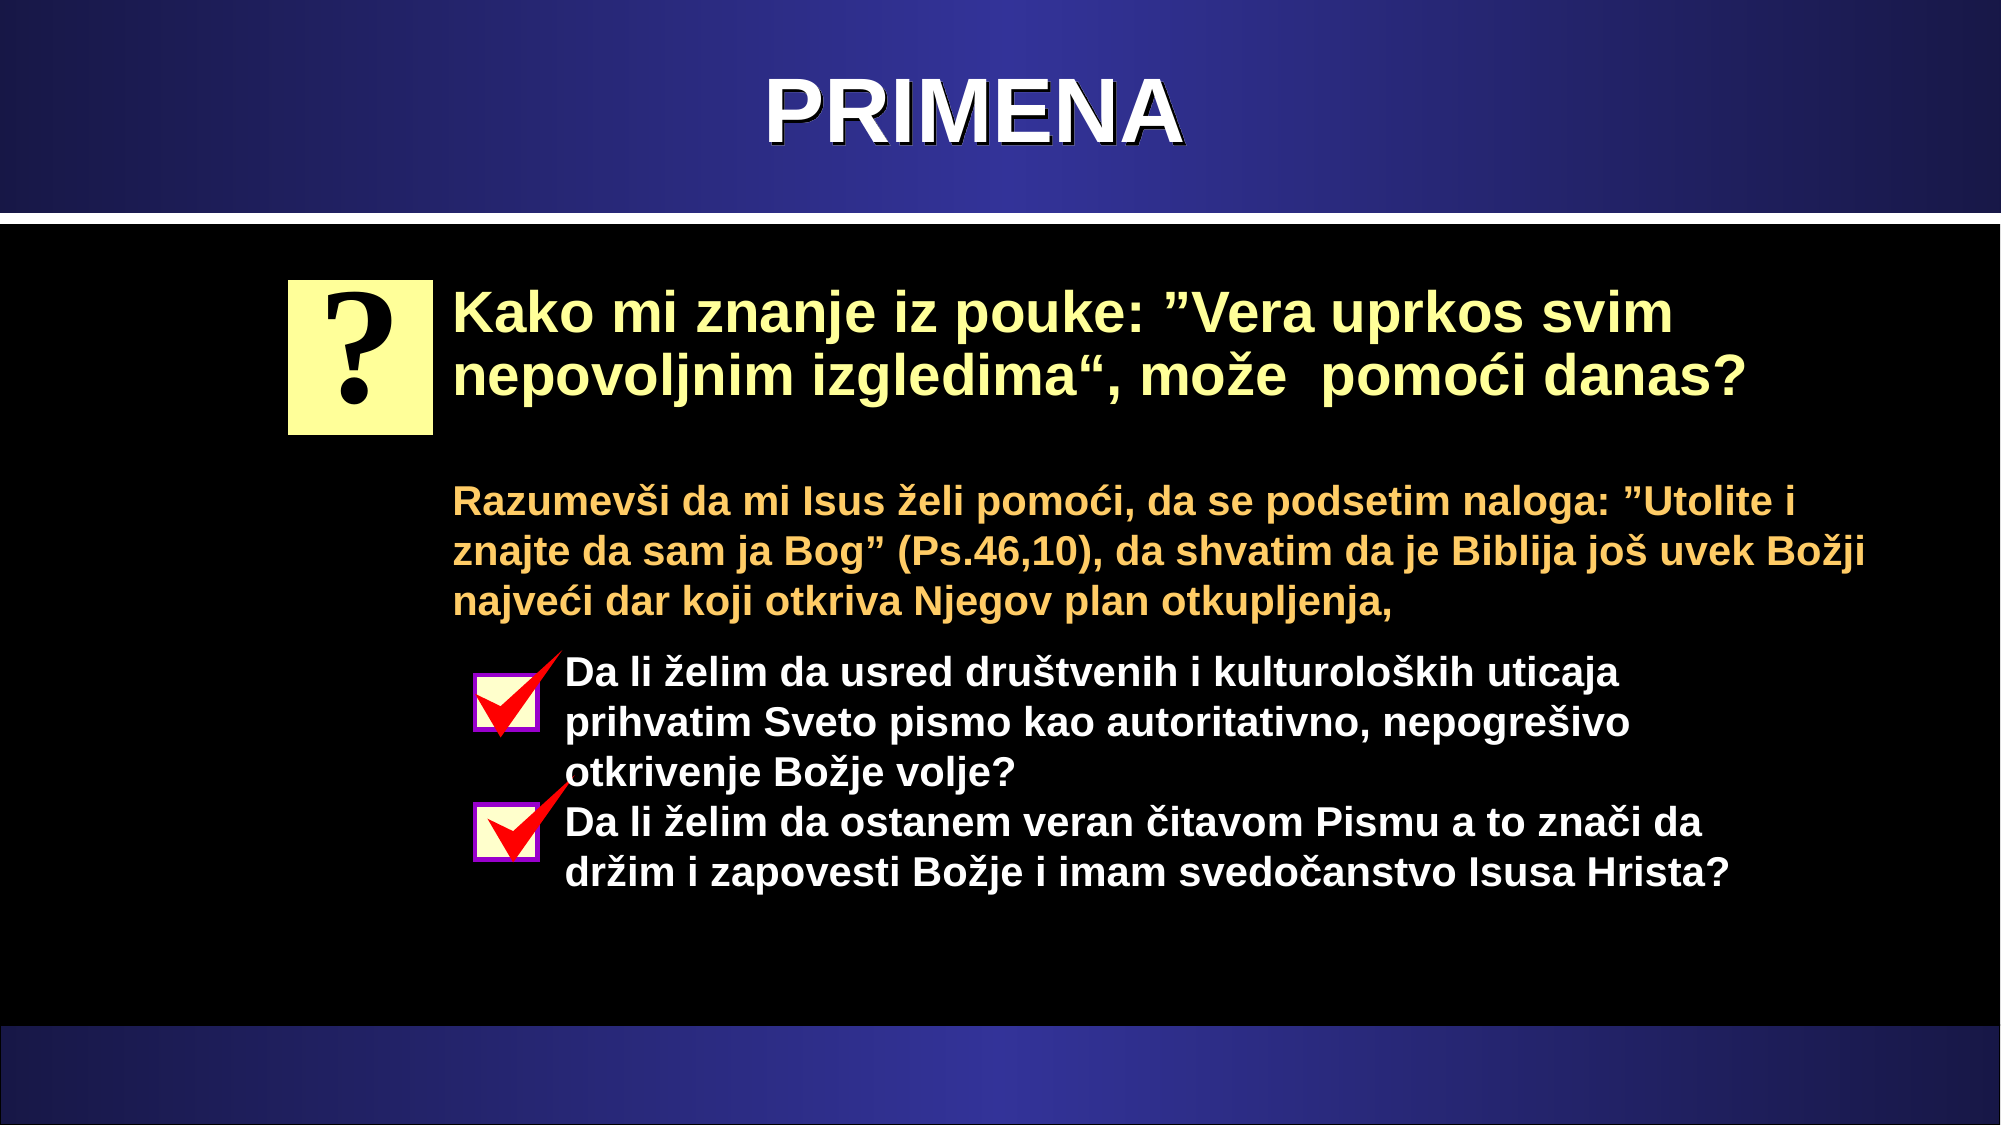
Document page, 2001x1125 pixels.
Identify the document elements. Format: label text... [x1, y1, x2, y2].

text_box [487, 798, 549, 863]
text_box [474, 694, 495, 730]
text_box Da li želim da usred društvenih i kulturoloških uticaja prihvatim Sveto pismo kao autoritativno, nepogrešivo otkrivenje Božje volje? Da li želim da ostanem veran čitavom Pismu a to znači da držim i zapovesti Božje i imam svedočanstvo Isusa Hrista? [549, 637, 1786, 950]
text_box [474, 804, 538, 860]
list Kako mi znanje iz pouke: ”Vera uprkos svim nepovoljnim izgledima“, može pomoći danas? [438, 275, 2000, 417]
text_box Razumevši da mi Isus želi pomoći, da se podsetim naloga: ”Utolite i znajte da sam ja Bog” (Ps.46,10), da shvatim da je Biblija još uvek Božji najveći dar koji otkriva Njegov plan otkupljenja, [437, 466, 1927, 632]
text_box [474, 662, 549, 738]
text_box [474, 674, 534, 705]
text_box [507, 686, 538, 730]
text_box ? [283, 275, 438, 440]
title PRIMENA [437, 12, 1513, 200]
